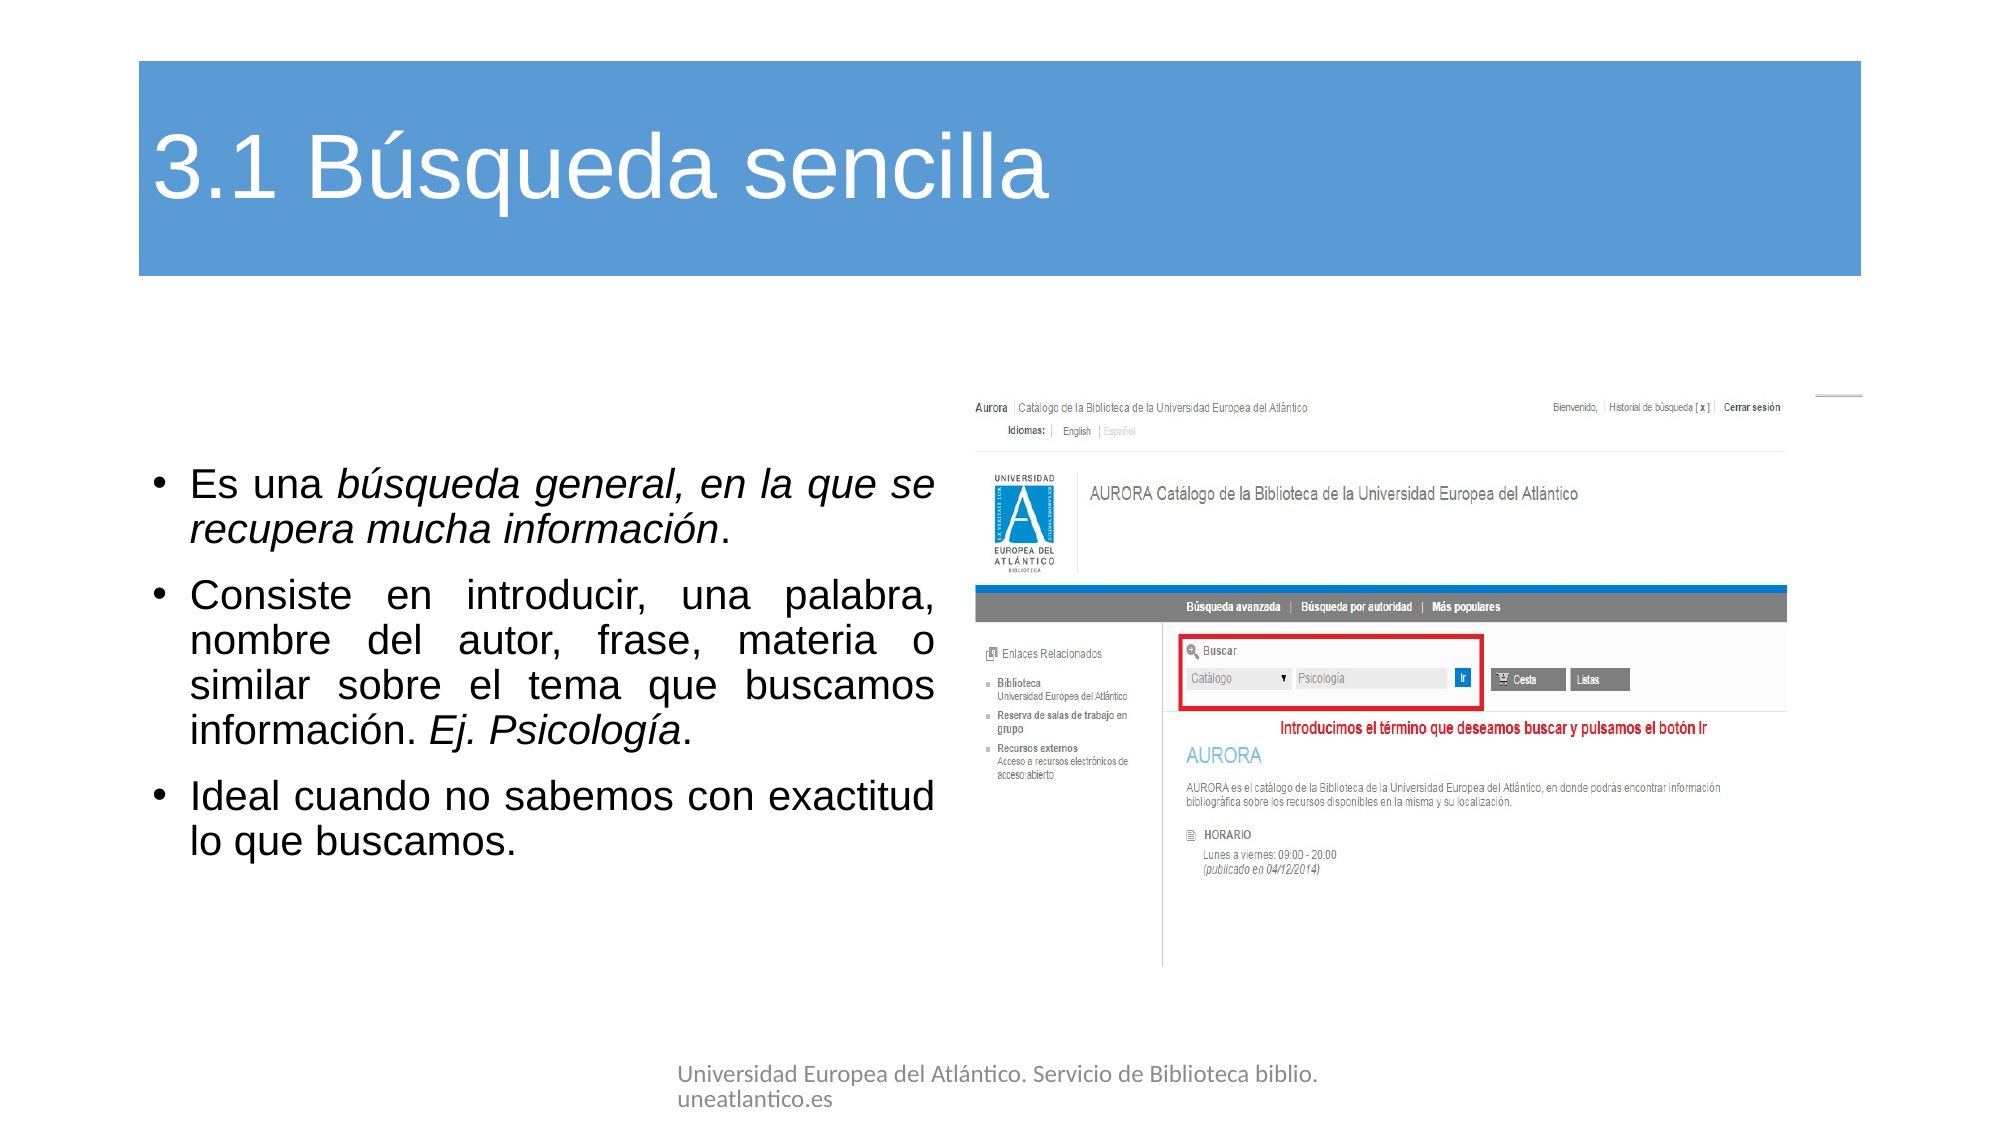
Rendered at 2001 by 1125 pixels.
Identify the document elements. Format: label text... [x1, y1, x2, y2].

title 3.1 Búsqueda sencilla [136, 58, 1864, 279]
list Es una búsqueda general, en la que se recupera mucha información. Consiste en introducir, una palabra, nombre del autor, frase, materia o similar sobre el tema que buscamos información. Ej. Psicología. Ideal cuando no sabemos con exactitud lo que buscamos. [137, 299, 951, 1014]
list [950, 394, 1863, 967]
footer Universidad Europea del Atlántico. Servicio de Biblioteca biblio.uneatlantico.es [662, 1042, 1338, 1103]
